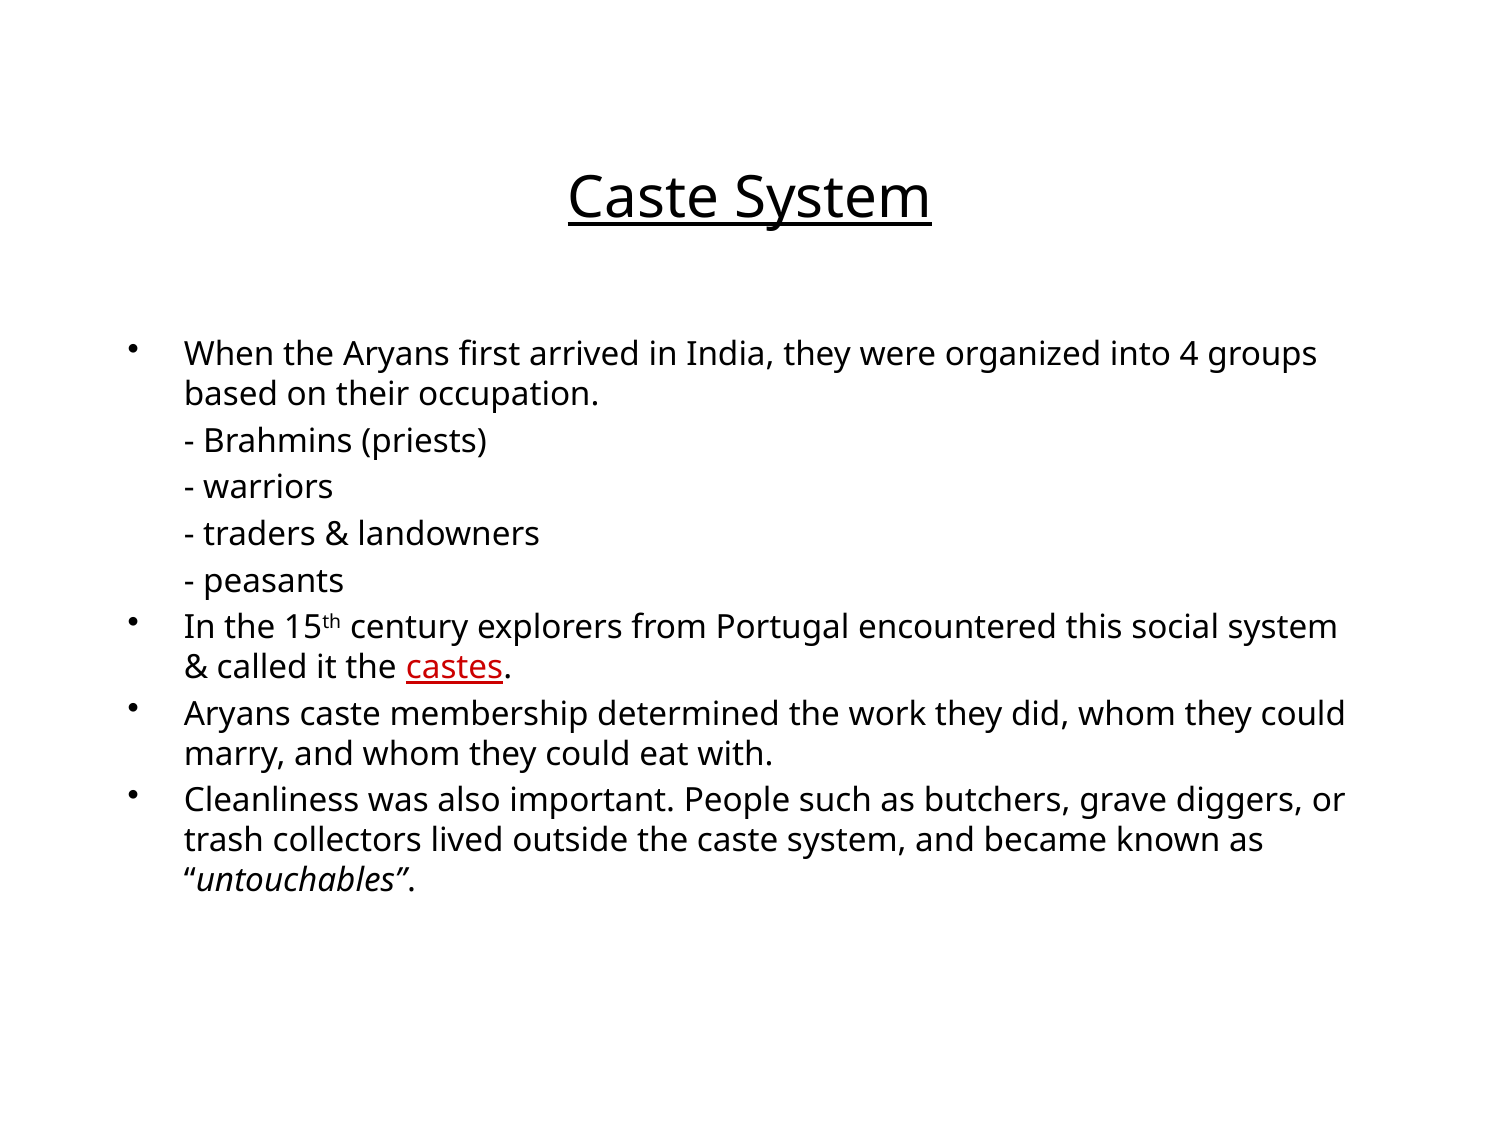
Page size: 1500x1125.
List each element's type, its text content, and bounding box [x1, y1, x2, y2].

title Caste System [112, 99, 1388, 288]
list When the Aryans first arrived in India, they were organized into 4 groups based on their occupation. - Brahmins (priests) - warriors - traders & landowners - peasants In the 15th century explorers from Portugal encountered this social system & called it the castes. Aryans caste membership determined the work they did, whom they could marry, and whom they could eat with. Cleanliness was also important. People such as butchers, grave diggers, or trash collectors lived outside the caste system, and became known as “untouchables”. [112, 324, 1388, 1001]
